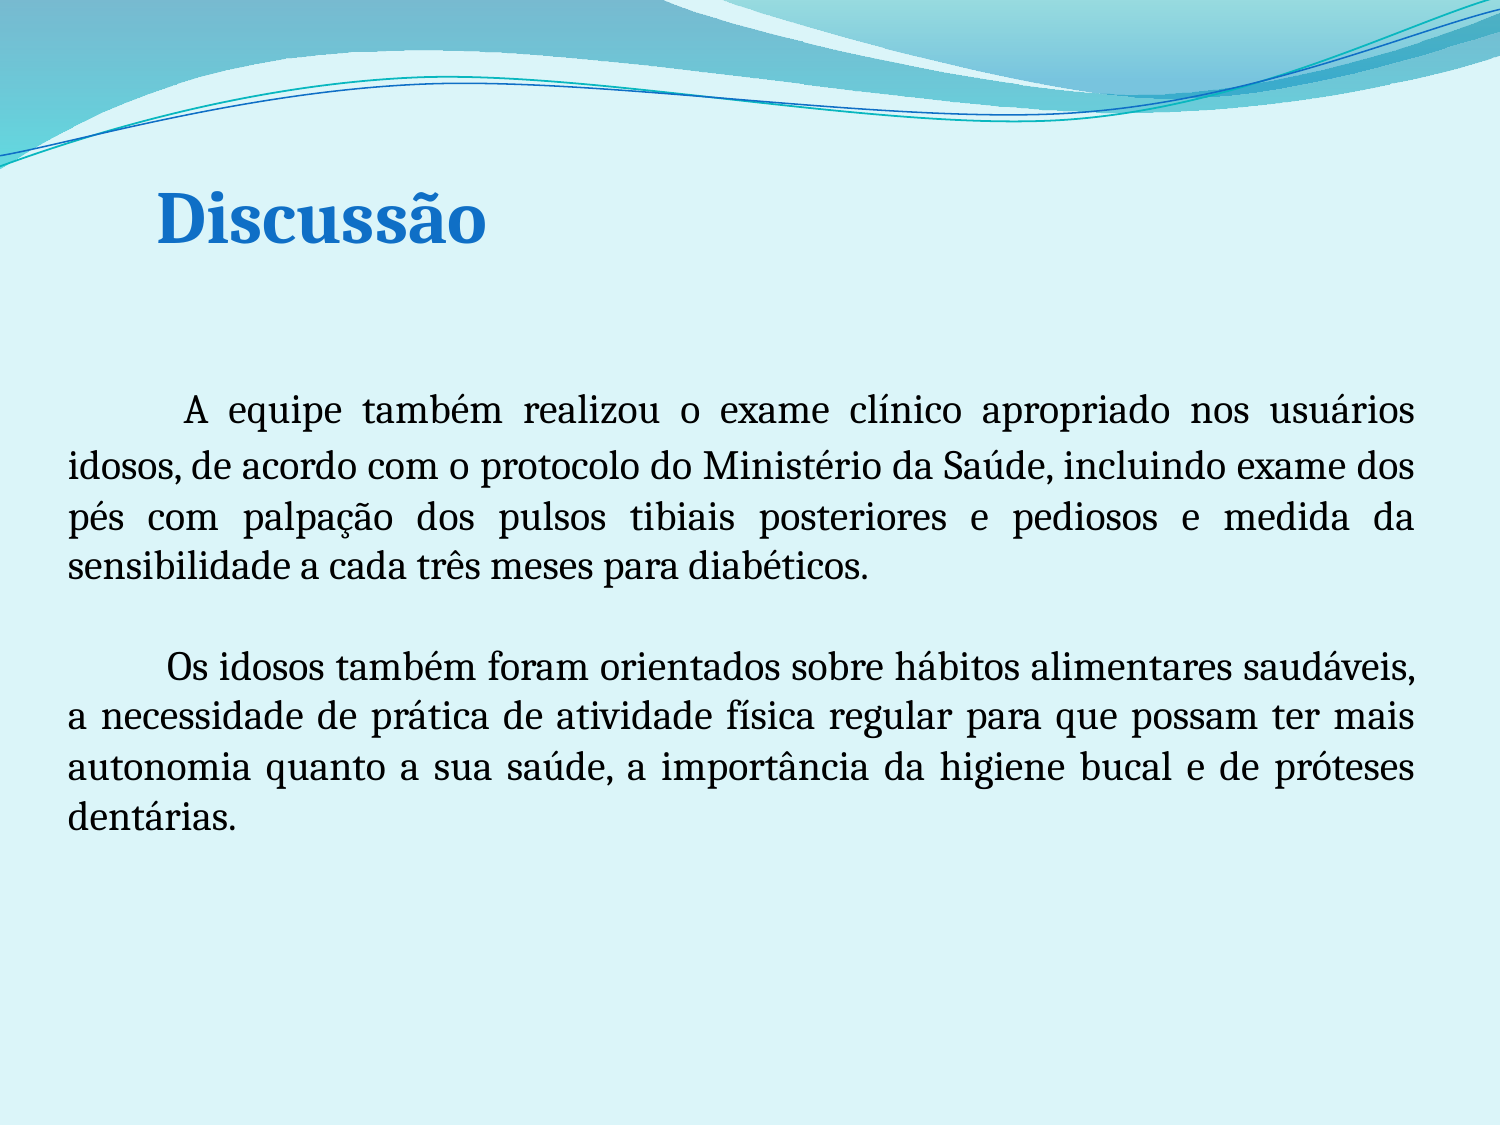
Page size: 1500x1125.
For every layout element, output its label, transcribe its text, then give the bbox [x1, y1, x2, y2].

text_box Discussão A equipe também realizou o exame clínico apropriado nos usuários idosos, de acordo com o protocolo do Ministério da Saúde, incluindo exame dos pés com palpação dos pulsos tibiais posteriores e pediosos e medida da sensibilidade a cada três meses para diabéticos. Os idosos também foram orientados sobre hábitos alimentares saudáveis, a necessidade de prática de atividade física regular para que possam ter mais autonomia quanto a sua saúde, a importância da higiene bucal e de próteses dentárias. [53, 160, 1430, 906]
